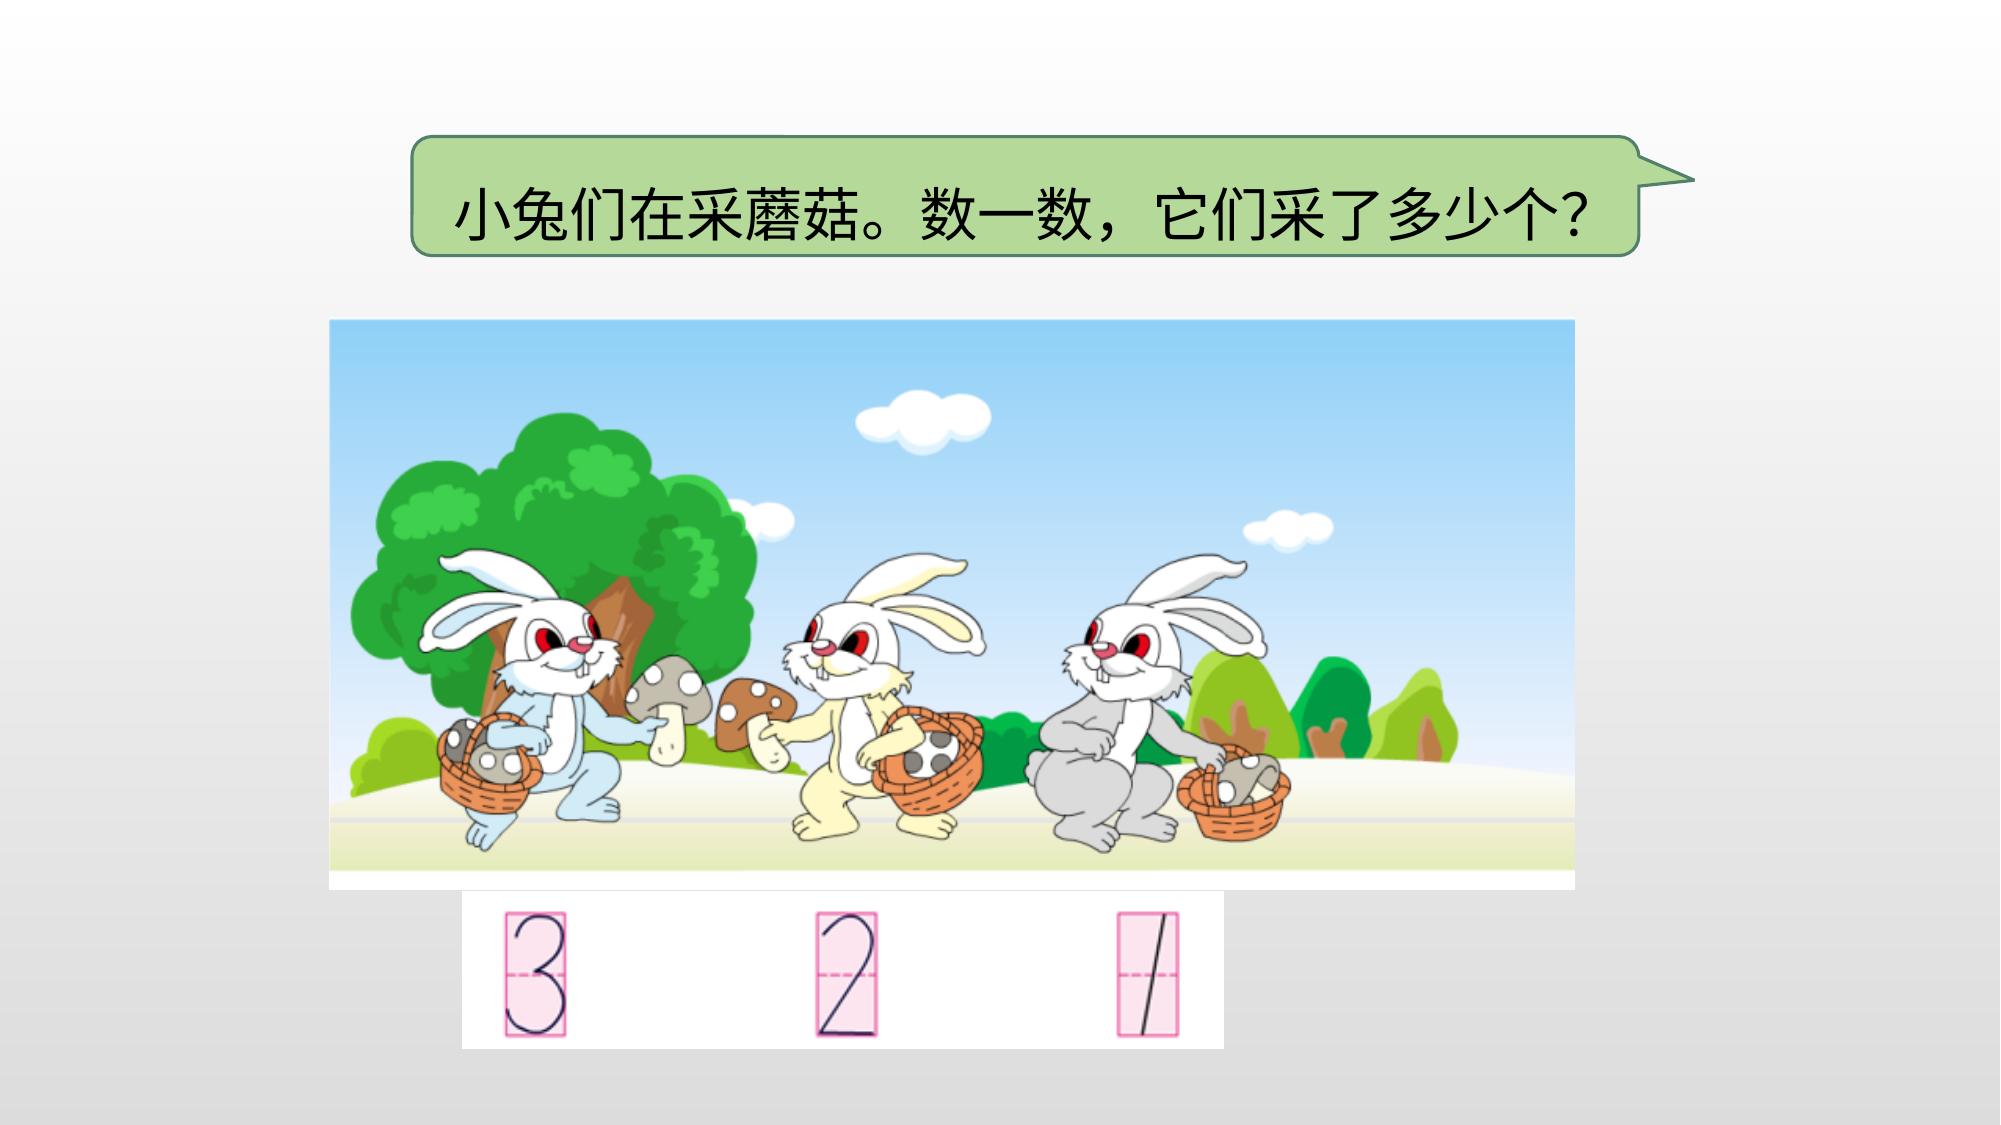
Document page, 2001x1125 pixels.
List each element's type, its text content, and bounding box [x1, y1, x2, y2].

picture [329, 317, 1575, 890]
text_box 小兔们在采蘑菇。数一数，它们采了多少个？ [410, 135, 1695, 257]
picture [462, 891, 1224, 1049]
